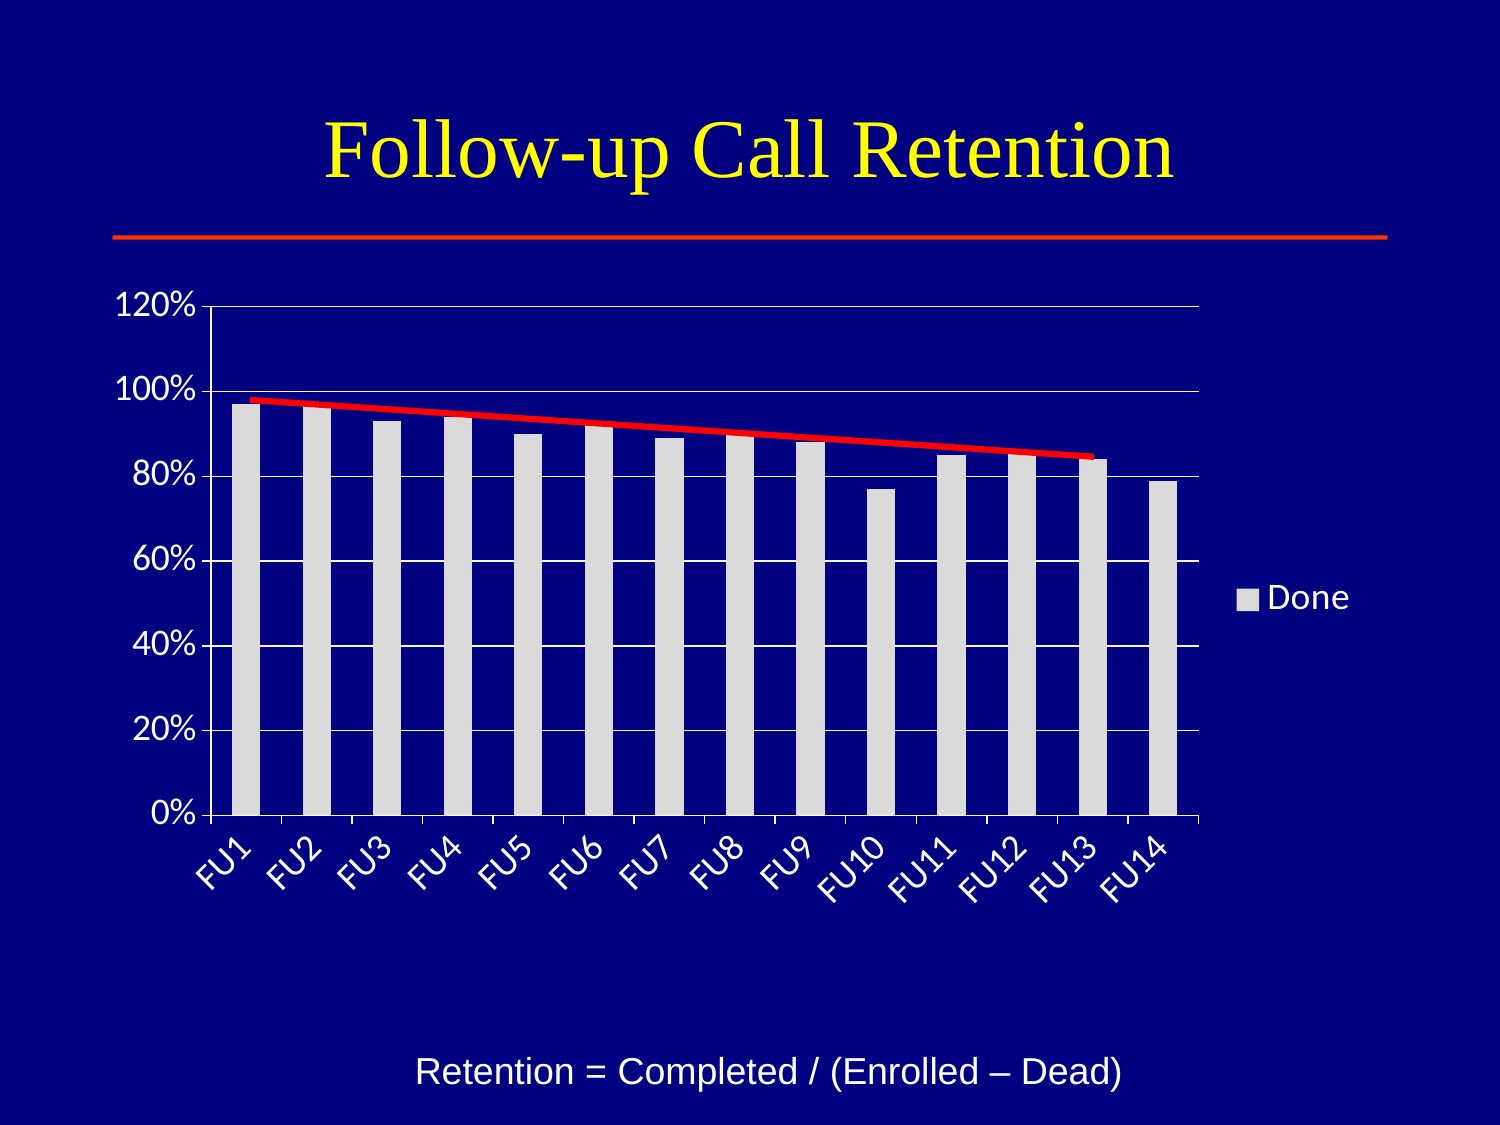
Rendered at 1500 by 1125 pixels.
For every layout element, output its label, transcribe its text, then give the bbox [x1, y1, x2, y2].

title Follow-up Call Retention [112, 50, 1388, 238]
chart [87, 274, 1376, 926]
text_box Retention = Completed / (Enrolled – Dead) [399, 1039, 1250, 1100]
